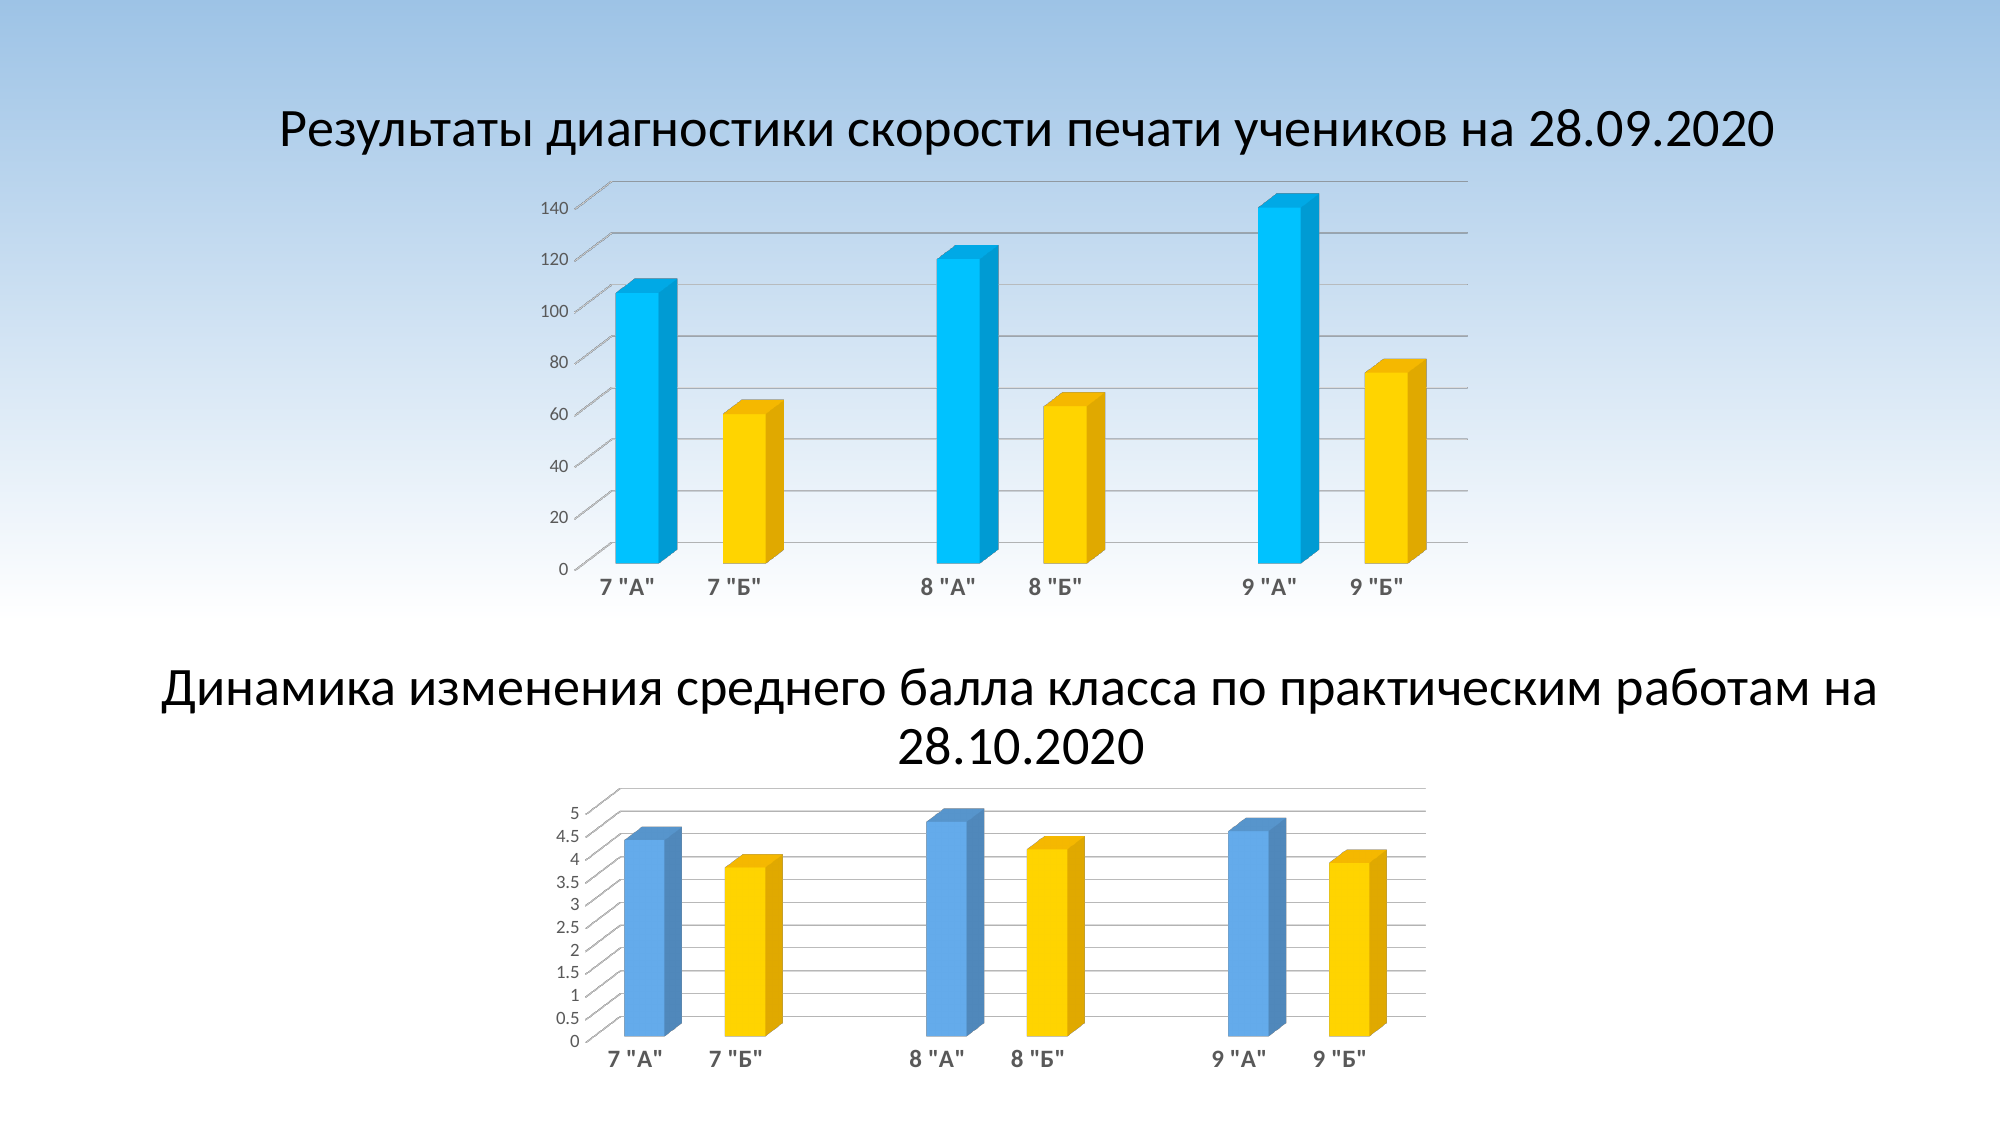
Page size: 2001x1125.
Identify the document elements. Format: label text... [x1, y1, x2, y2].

chart [516, 172, 1492, 611]
text_box Результаты диагностики скорости печати учеников на 28.09.2020 [115, 71, 1907, 296]
chart [514, 748, 1457, 1088]
list Динамика изменения среднего балла класса по практическим работам на 28.10.2020 [135, 651, 1907, 820]
